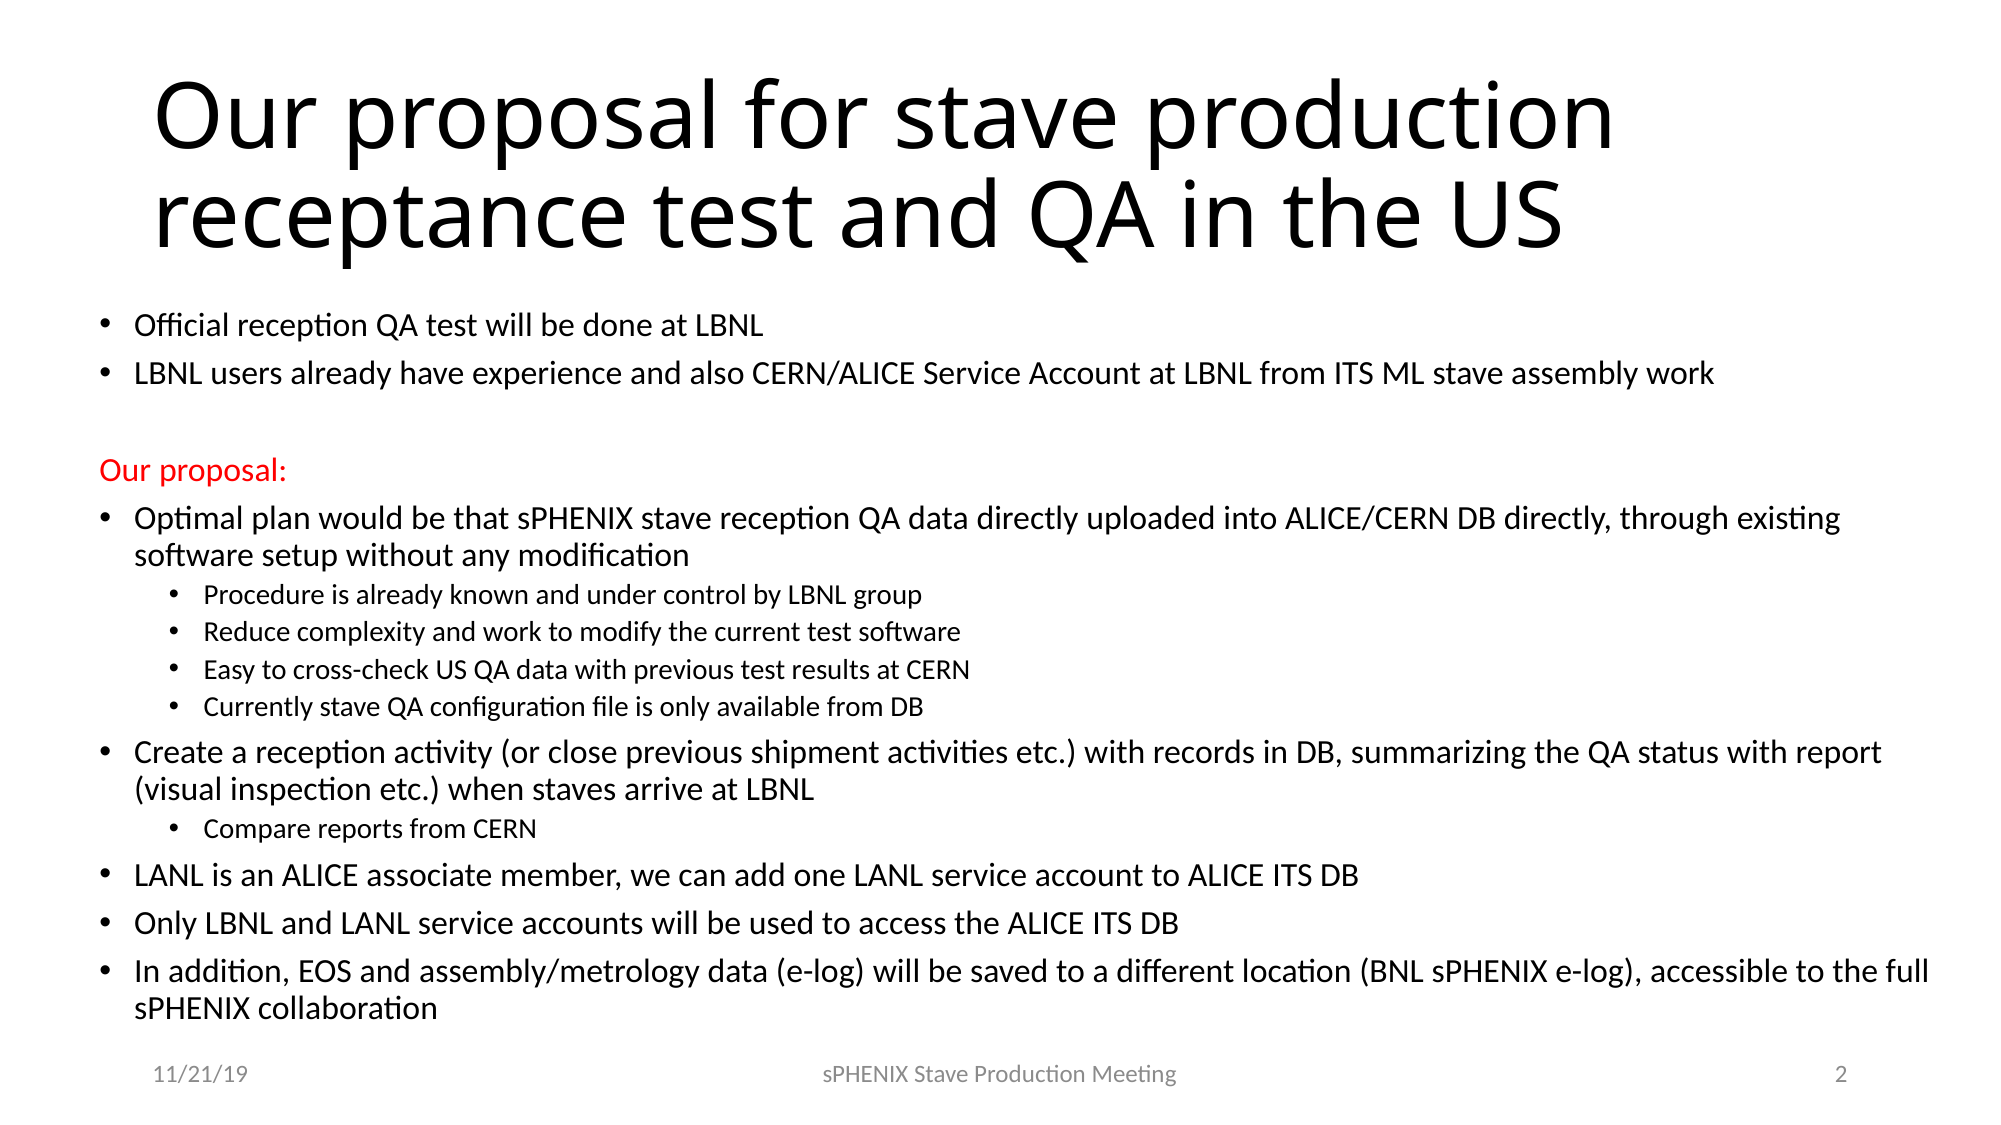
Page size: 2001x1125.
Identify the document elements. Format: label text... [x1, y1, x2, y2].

title Our proposal for stave production receptance test and QA in the US [137, 59, 1863, 278]
footer sPHENIX Stave Production Meeting [662, 1042, 1338, 1103]
slide_number 2 [1412, 1042, 1863, 1103]
list Official reception QA test will be done at LBNL LBNL users already have experience and also CERN/ALICE Service Account at LBNL from ITS ML stave assembly work Our proposal: Optimal plan would be that sPHENIX stave reception QA data directly uploaded into ALICE/CERN DB directly, through existing software setup without any modification Procedure is already known and under control by LBNL group Reduce complexity and work to modify the current test software Easy to cross-check US QA data with previous test results at CERN Currently stave QA configuration file is only available from DB Create a reception activity (or close previous shipment activities etc.) with records in DB, summarizing the QA status with report (visual inspection etc.) when staves arrive at LBNL Compare reports from CERN LANL is an ALICE associate member, we can add one LANL service account to ALICE ITS DB Only LBNL and LANL service accounts will be used to access the ALICE ITS DB In addition, EOS and assembly/metrology data (e-log) will be saved to a different location (BNL sPHENIX e-log), accessible to the full sPHENIX collaboration [84, 299, 1964, 1043]
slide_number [137, 1042, 588, 1103]
